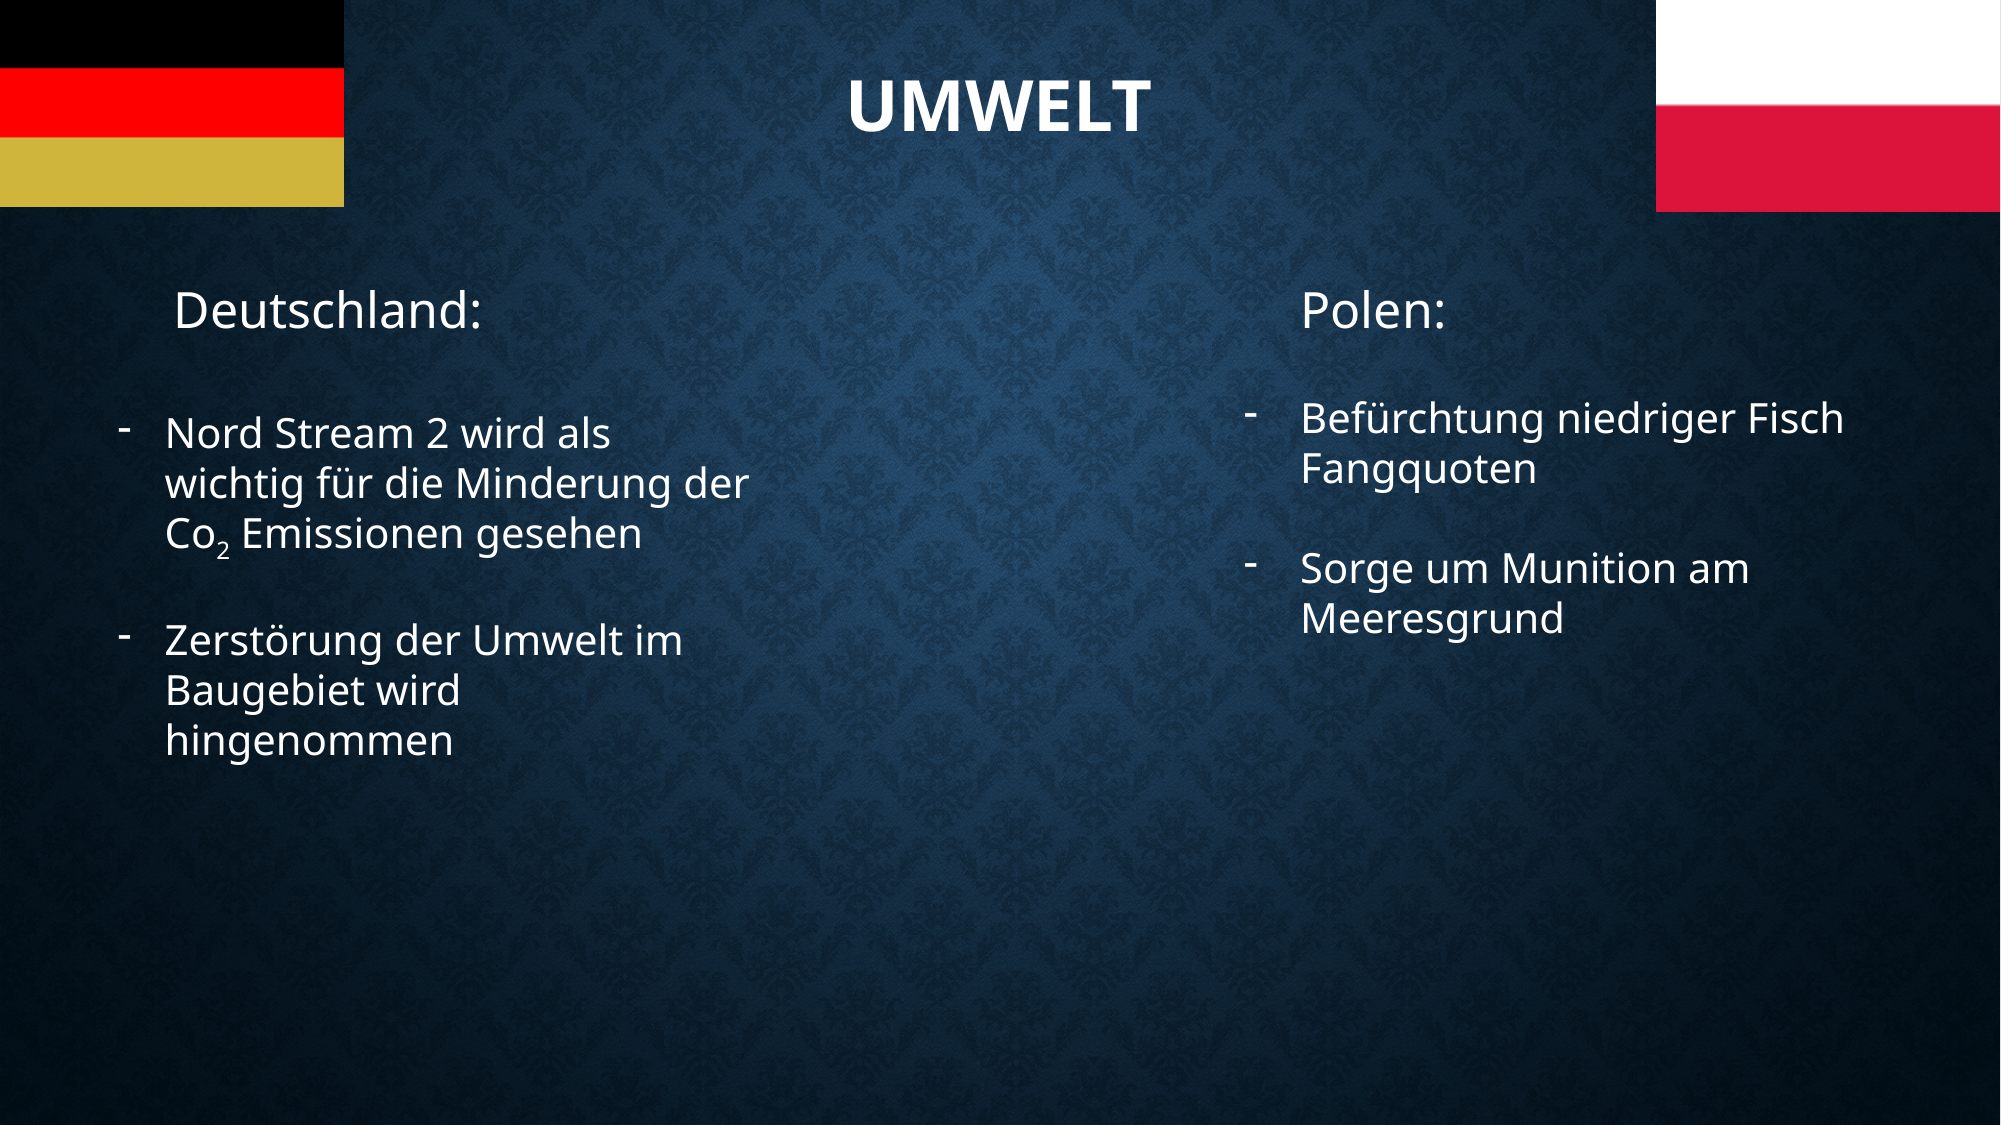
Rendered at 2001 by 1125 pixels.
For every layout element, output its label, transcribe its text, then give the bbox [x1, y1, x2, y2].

text_box Deutschland: [159, 270, 715, 346]
picture [0, 0, 345, 207]
picture [1655, 0, 2000, 213]
title Umwelt [345, 0, 1653, 218]
text_box Befürchtung niedriger Fisch Fangquoten Sorge um Munition am Meeresgrund [1229, 384, 1913, 1020]
text_box Nord Stream 2 wird als wichtig für die Minderung der Co2 Emissionen gesehen Zerstörung der Umwelt im Baugebiet wird hingenommen [102, 399, 771, 822]
text_box Polen: [1285, 270, 1786, 346]
